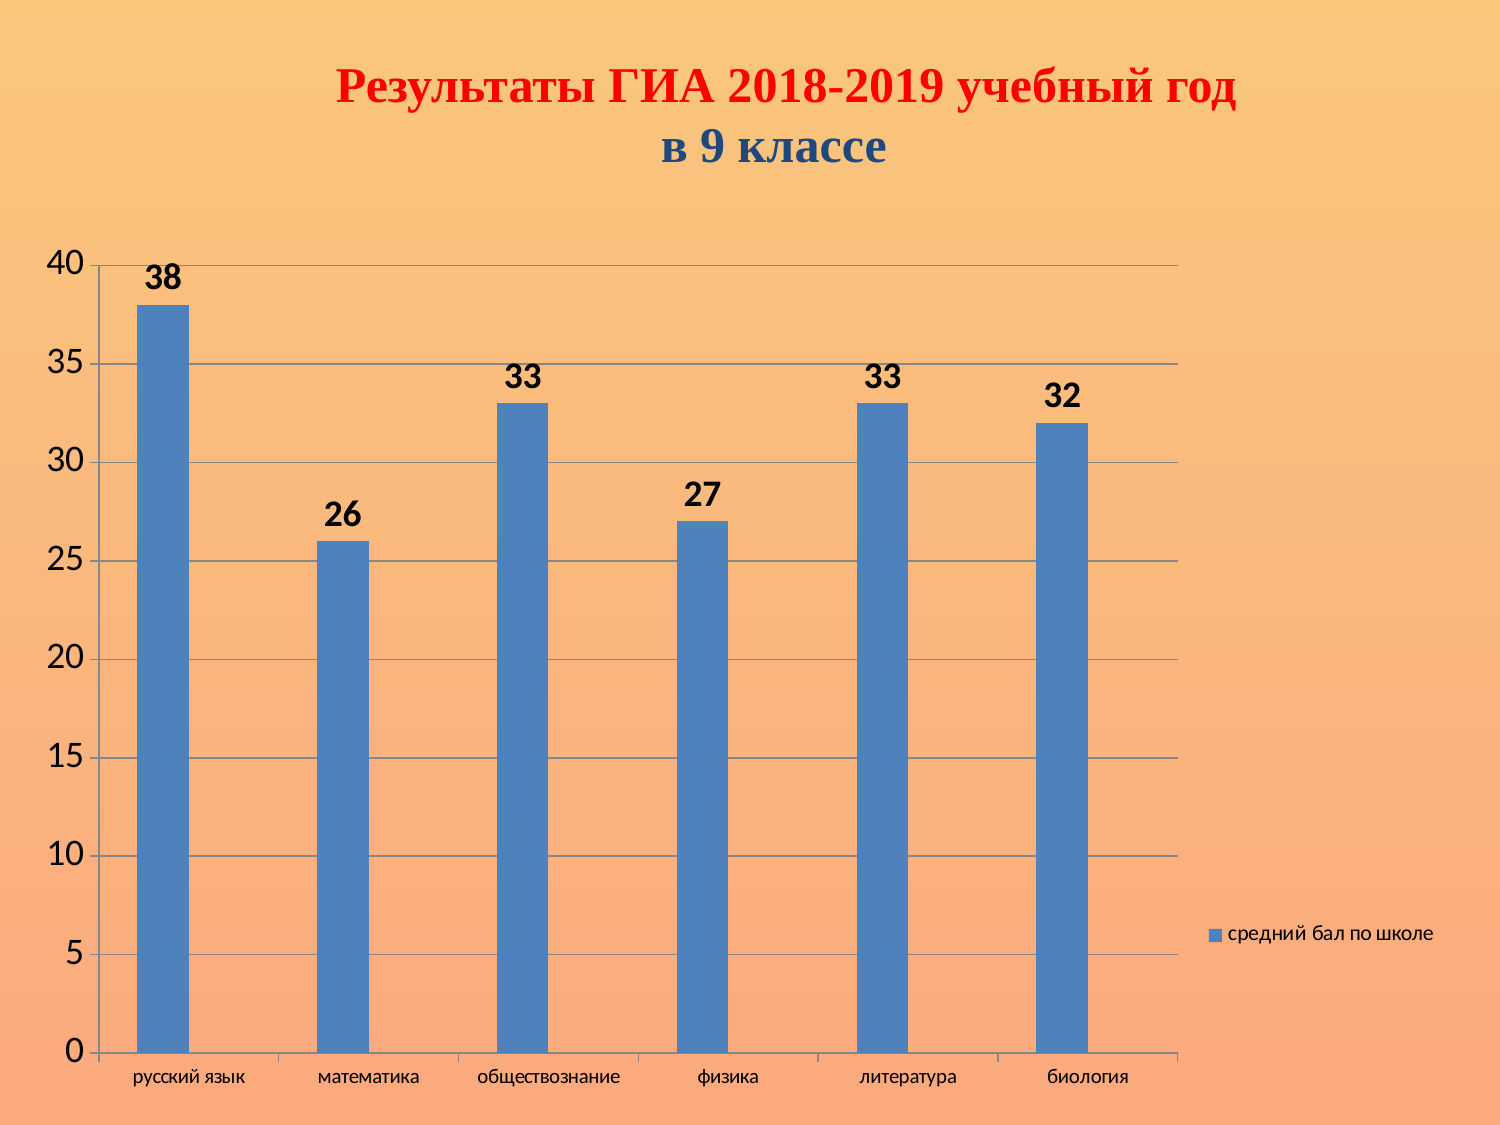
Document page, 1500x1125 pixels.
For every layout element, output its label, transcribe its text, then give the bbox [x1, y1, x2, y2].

chart [17, 228, 1459, 1107]
text_box Результаты ГИА 2018-2019 учебный год в 9 классе [183, 19, 1390, 206]
